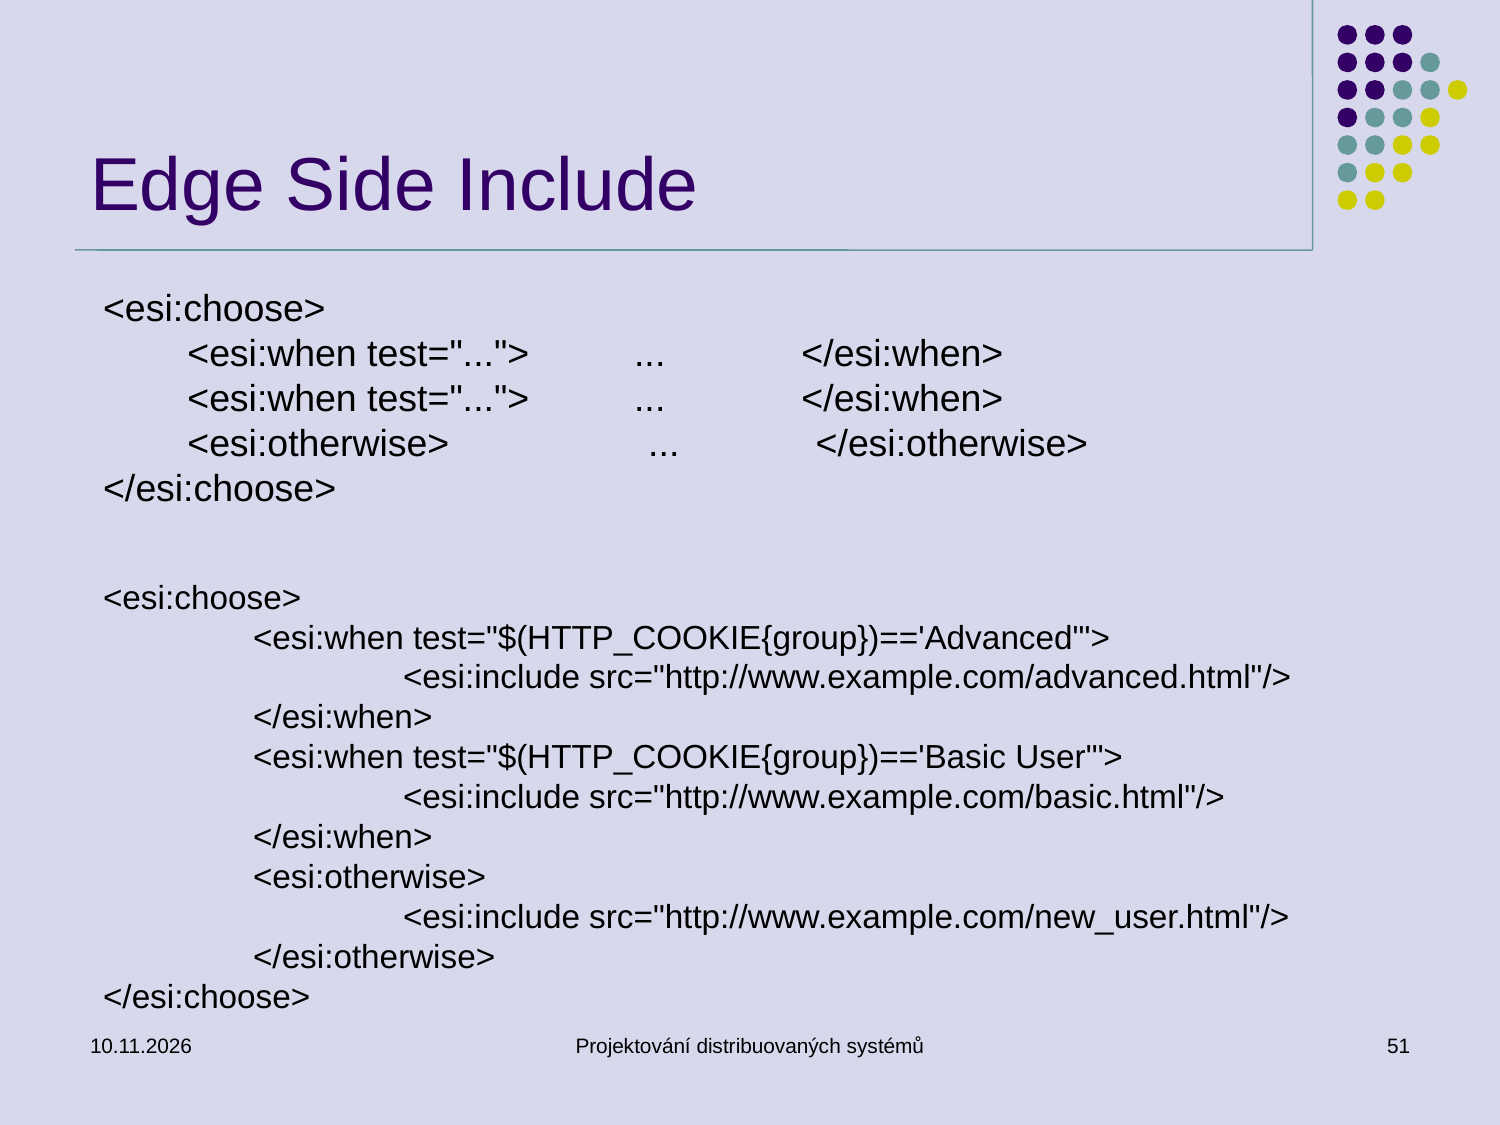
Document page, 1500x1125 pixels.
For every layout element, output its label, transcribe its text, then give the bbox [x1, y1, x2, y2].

text_box <esi:choose> <esi:when test="$(HTTP_COOKIE{group})=='Advanced'"> <esi:include src="http://www.example.com/advanced.html"/> </esi:when> <esi:when test="$(HTTP_COOKIE{group})=='Basic User'"> <esi:include src="http://www.example.com/basic.html"/> </esi:when> <esi:otherwise> <esi:include src="http://www.example.com/new_user.html"/> </esi:otherwise> </esi:choose> [88, 568, 1412, 1023]
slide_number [75, 1025, 425, 1100]
title Edge Side Include [75, 20, 1313, 233]
footer Projektování distribuovaných systémů [512, 1025, 988, 1100]
text_box <esi:choose> <esi:when test="..."> ... </esi:when> <esi:when test="..."> ... </esi:when> <esi:otherwise> ... </esi:otherwise> </esi:choose> [88, 276, 1176, 562]
slide_number 51 [1074, 1025, 1425, 1100]
